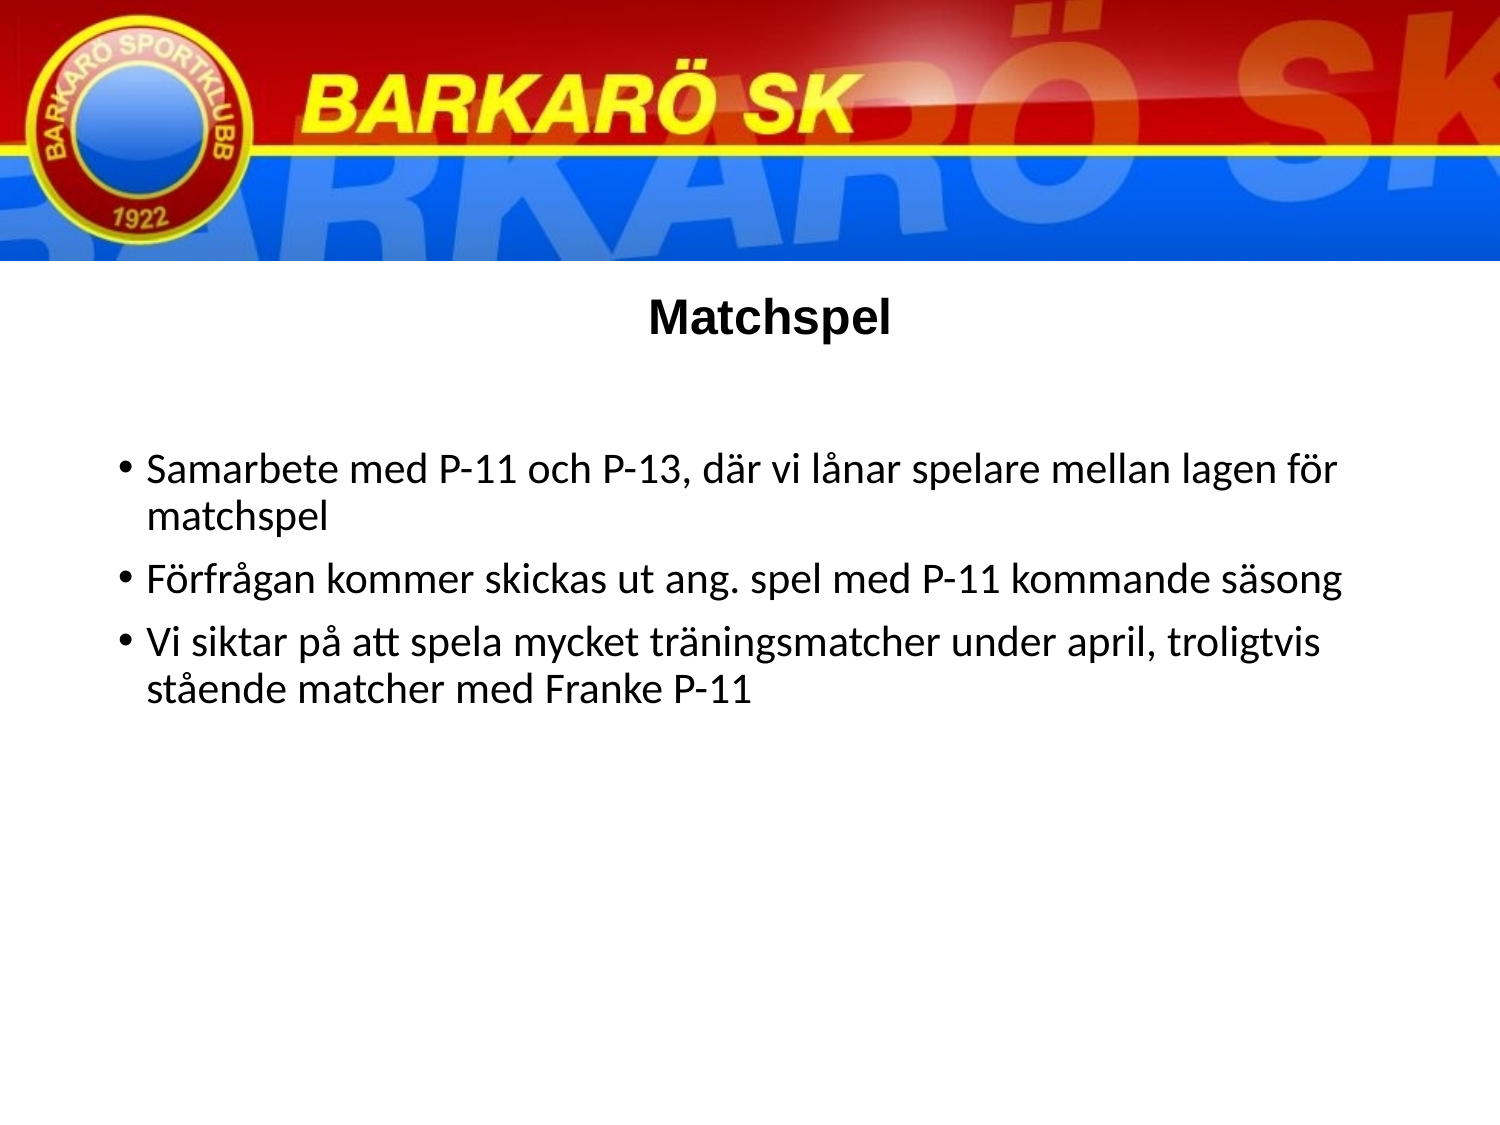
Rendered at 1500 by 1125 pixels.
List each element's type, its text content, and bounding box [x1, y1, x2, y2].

text_box Samarbete med P-11 och P-13, där vi lånar spelare mellan lagen för matchspel Förfrågan kommer skickas ut ang. spel med P-11 kommande säsong Vi siktar på att spela mycket träningsmatcher under april, troligtvis stående matcher med Franke P-11 [103, 369, 1397, 1084]
picture [0, 0, 1500, 261]
text_box Matchspel [372, 277, 1169, 352]
